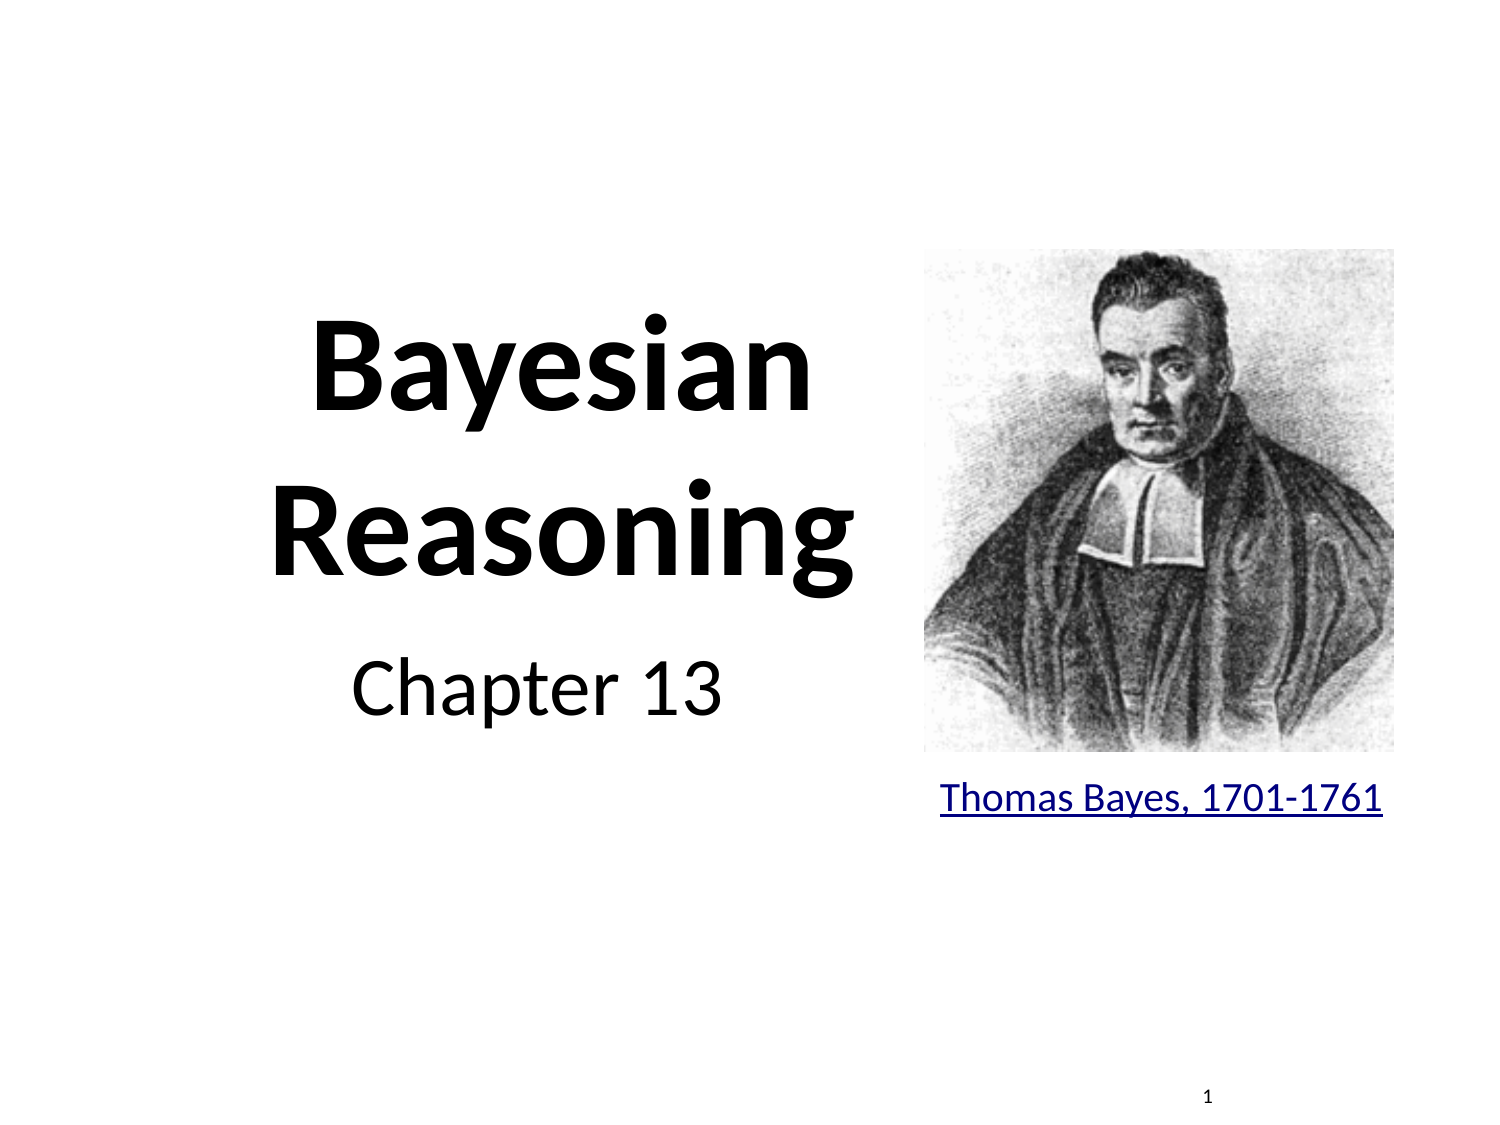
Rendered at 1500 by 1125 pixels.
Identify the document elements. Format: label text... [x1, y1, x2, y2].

title Bayesian Reasoning [112, 118, 1013, 624]
text_box Thomas Bayes, 1701-1761 [924, 762, 1425, 828]
slide_number 1 [1187, 1074, 1500, 1125]
picture [924, 249, 1394, 753]
subtitle Chapter 13 [12, 624, 926, 788]
